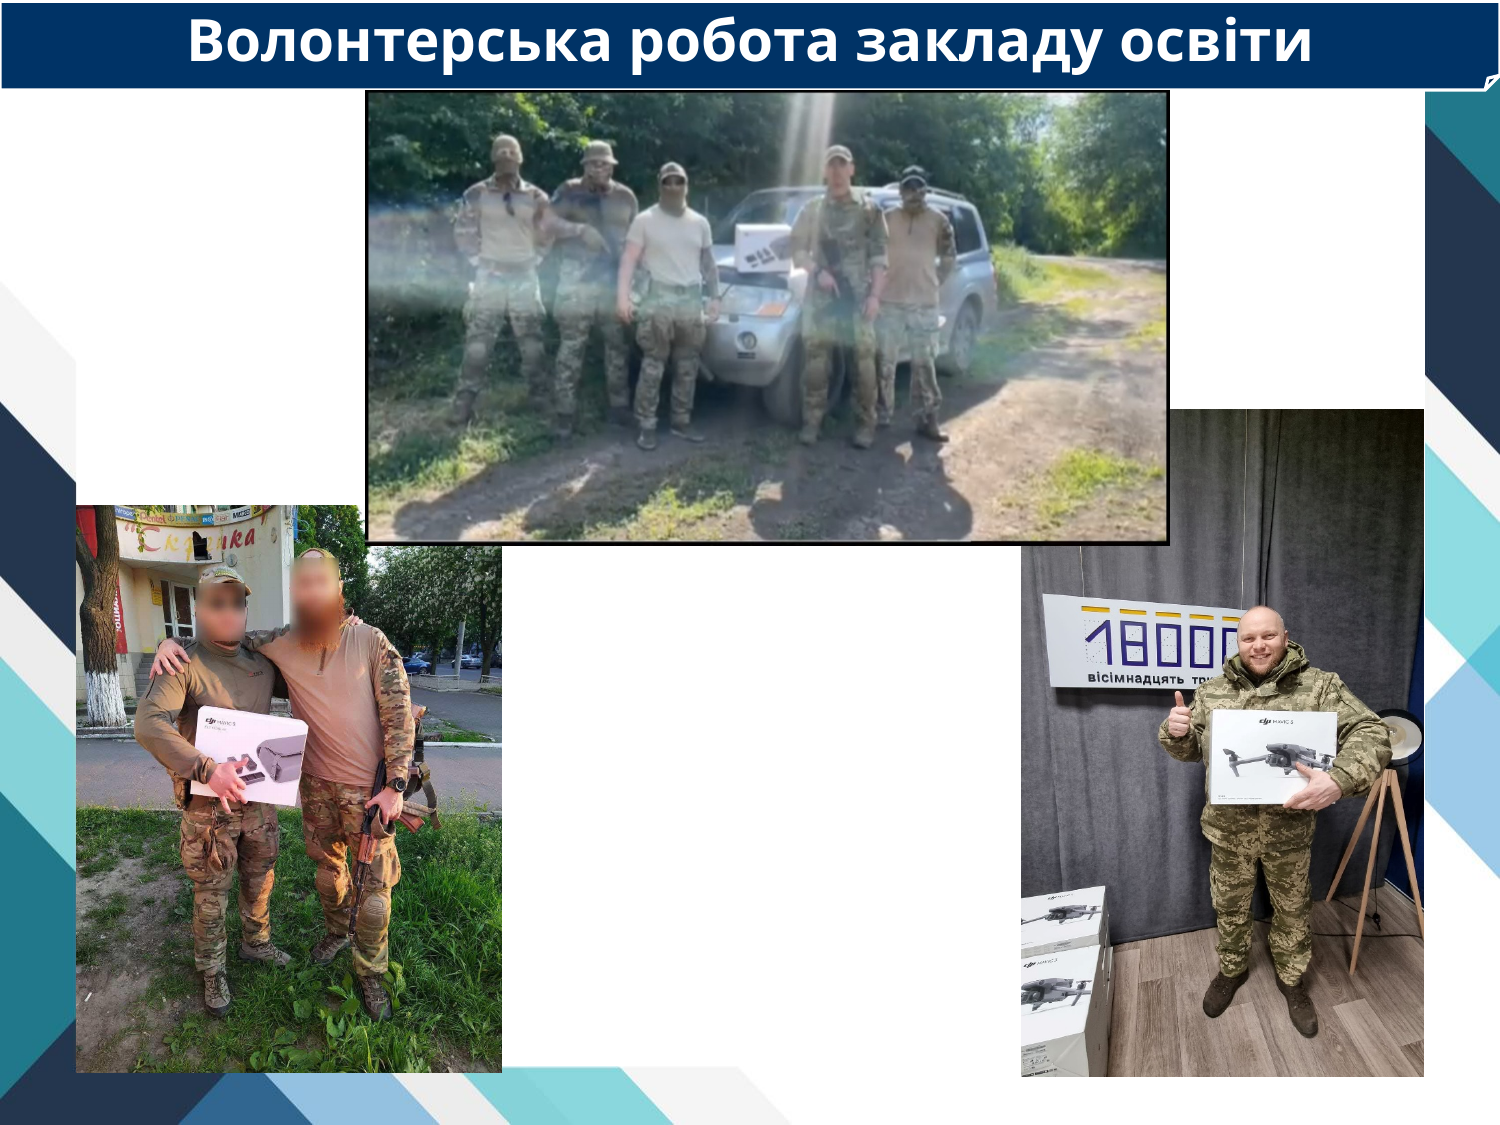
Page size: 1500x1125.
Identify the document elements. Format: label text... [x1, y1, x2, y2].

text_box Волонтерська робота закладу освіти [0, 1, 1500, 91]
picture [0, 77, 1500, 1125]
